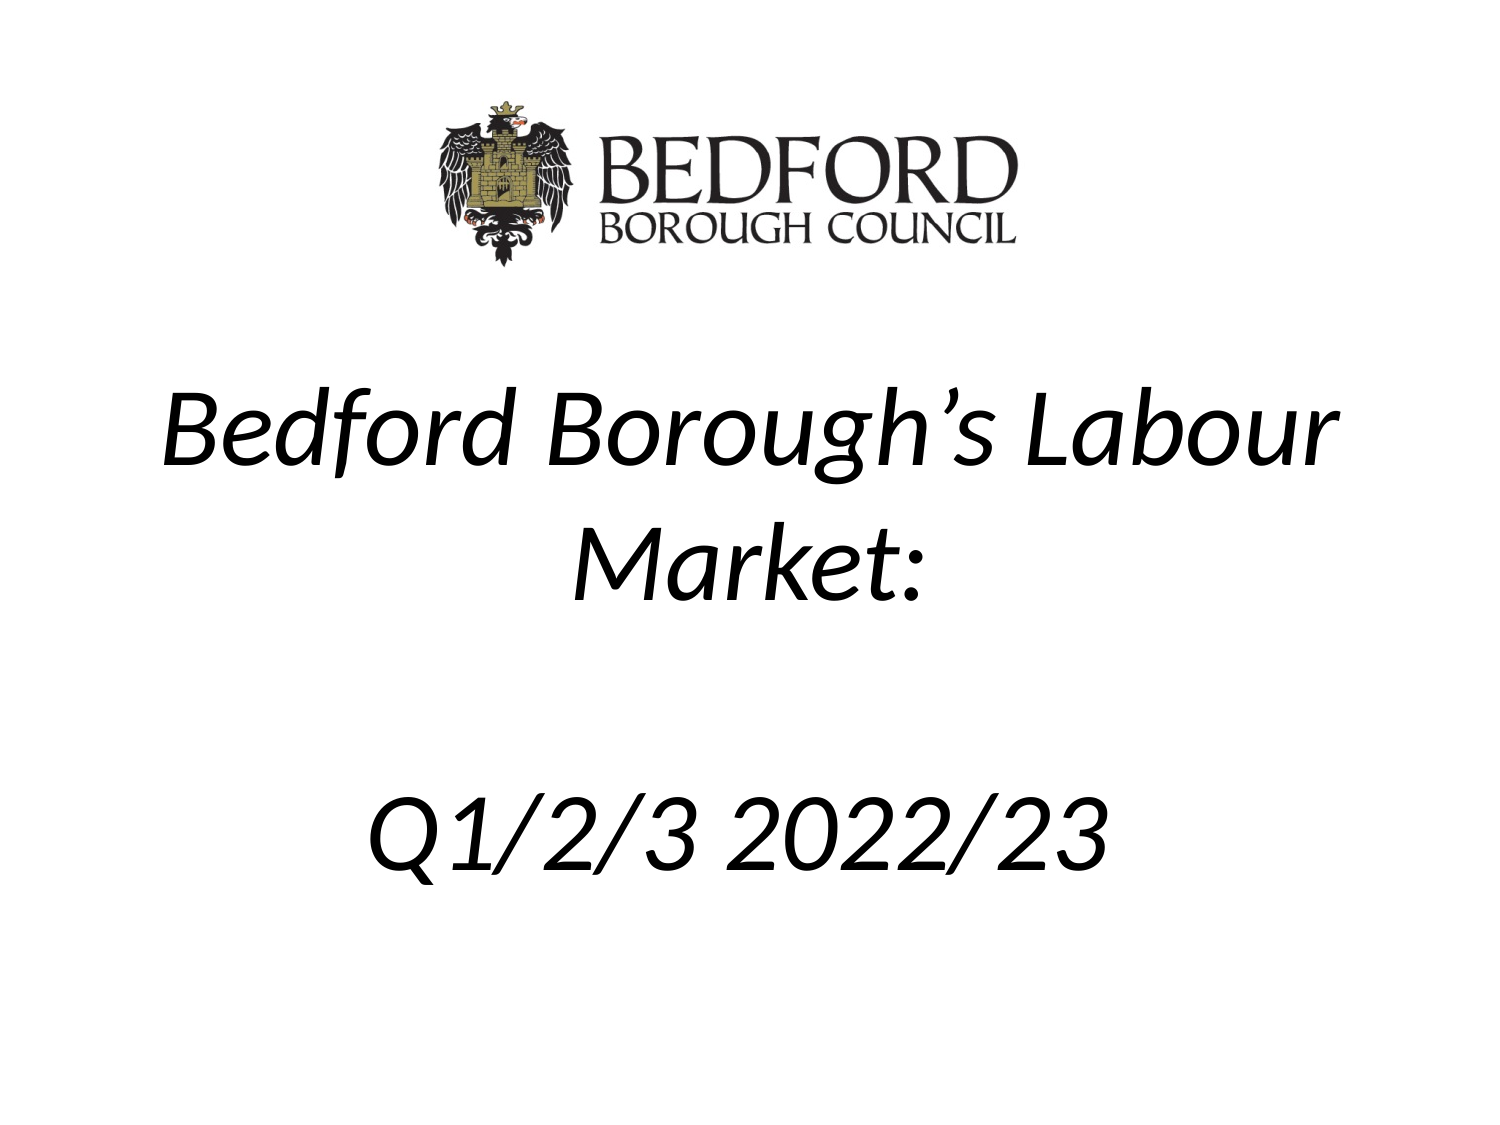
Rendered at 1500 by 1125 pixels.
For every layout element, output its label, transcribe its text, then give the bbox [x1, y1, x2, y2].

title Bedford Borough’s Labour Market: Q1/2/3 2022/23 [109, 456, 1391, 925]
picture [418, 81, 1037, 296]
